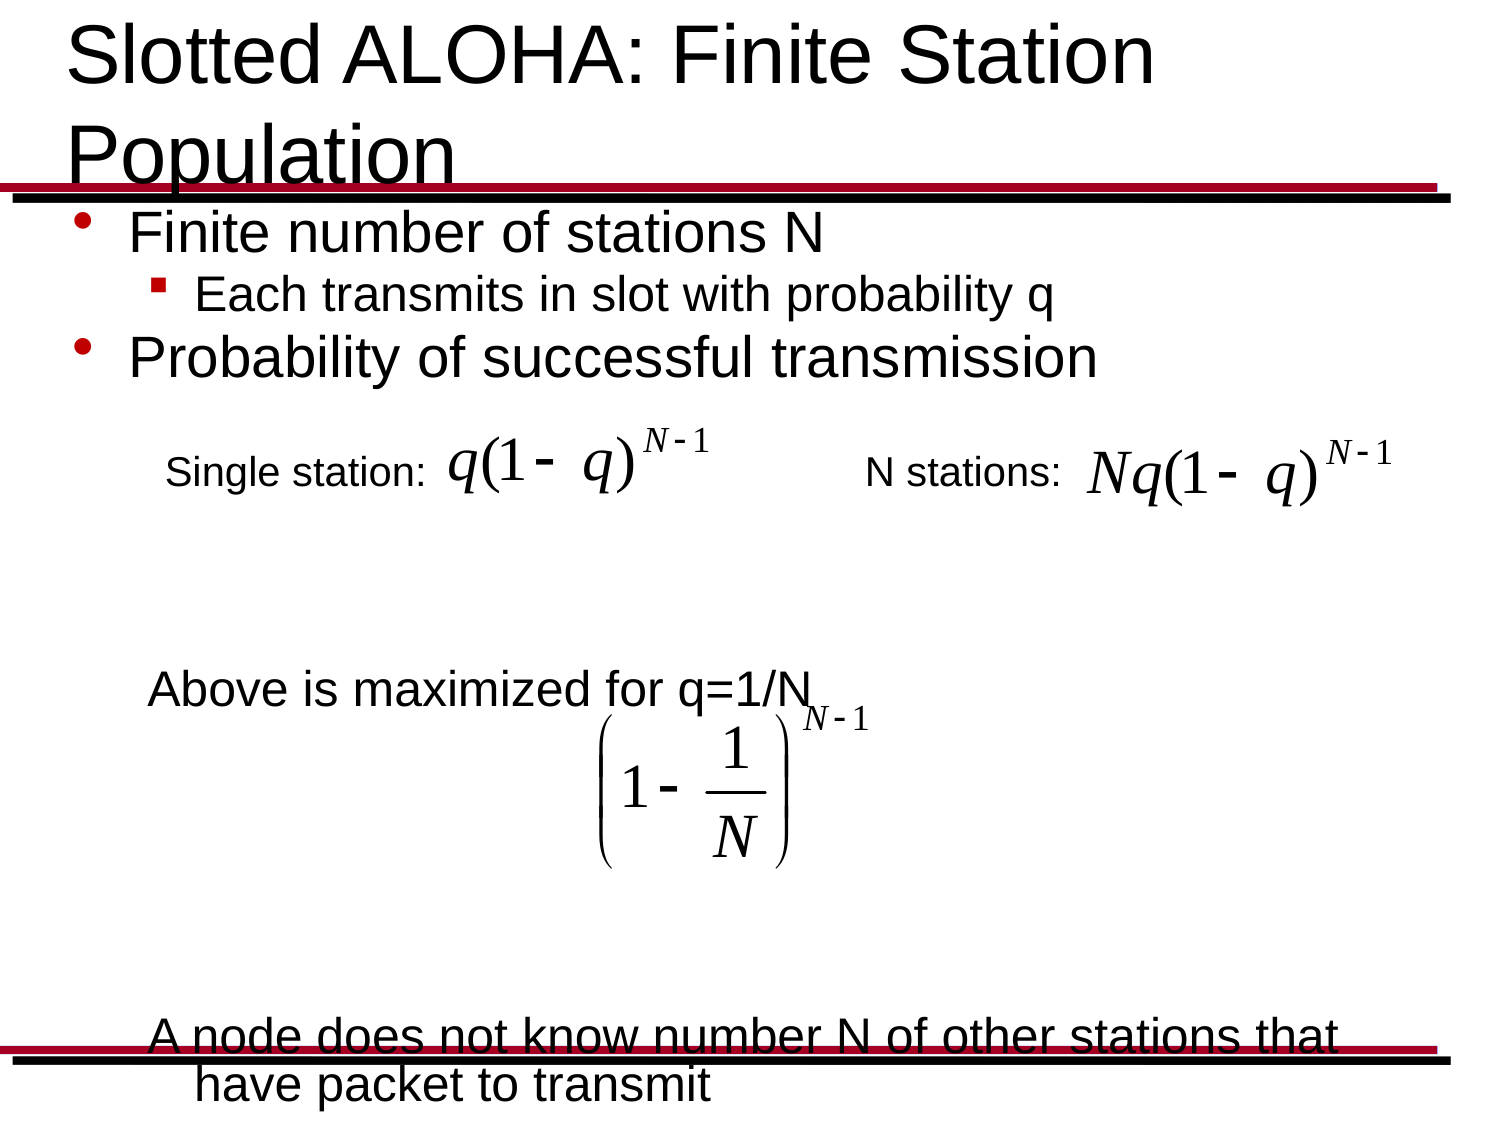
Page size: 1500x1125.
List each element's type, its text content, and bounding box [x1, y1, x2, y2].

text_box Single station: [150, 437, 432, 503]
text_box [587, 687, 877, 882]
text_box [1074, 424, 1402, 520]
title Slotted ALOHA: Finite Station Population [50, 0, 1425, 200]
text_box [437, 412, 722, 507]
list Finite number of stations N Each transmits in slot with probability q Probability of successful transmission Above is maximized for q=1/N A node does not know number N of other stations that have packet to transmit [57, 200, 1413, 1063]
text_box N stations: [849, 437, 1069, 503]
